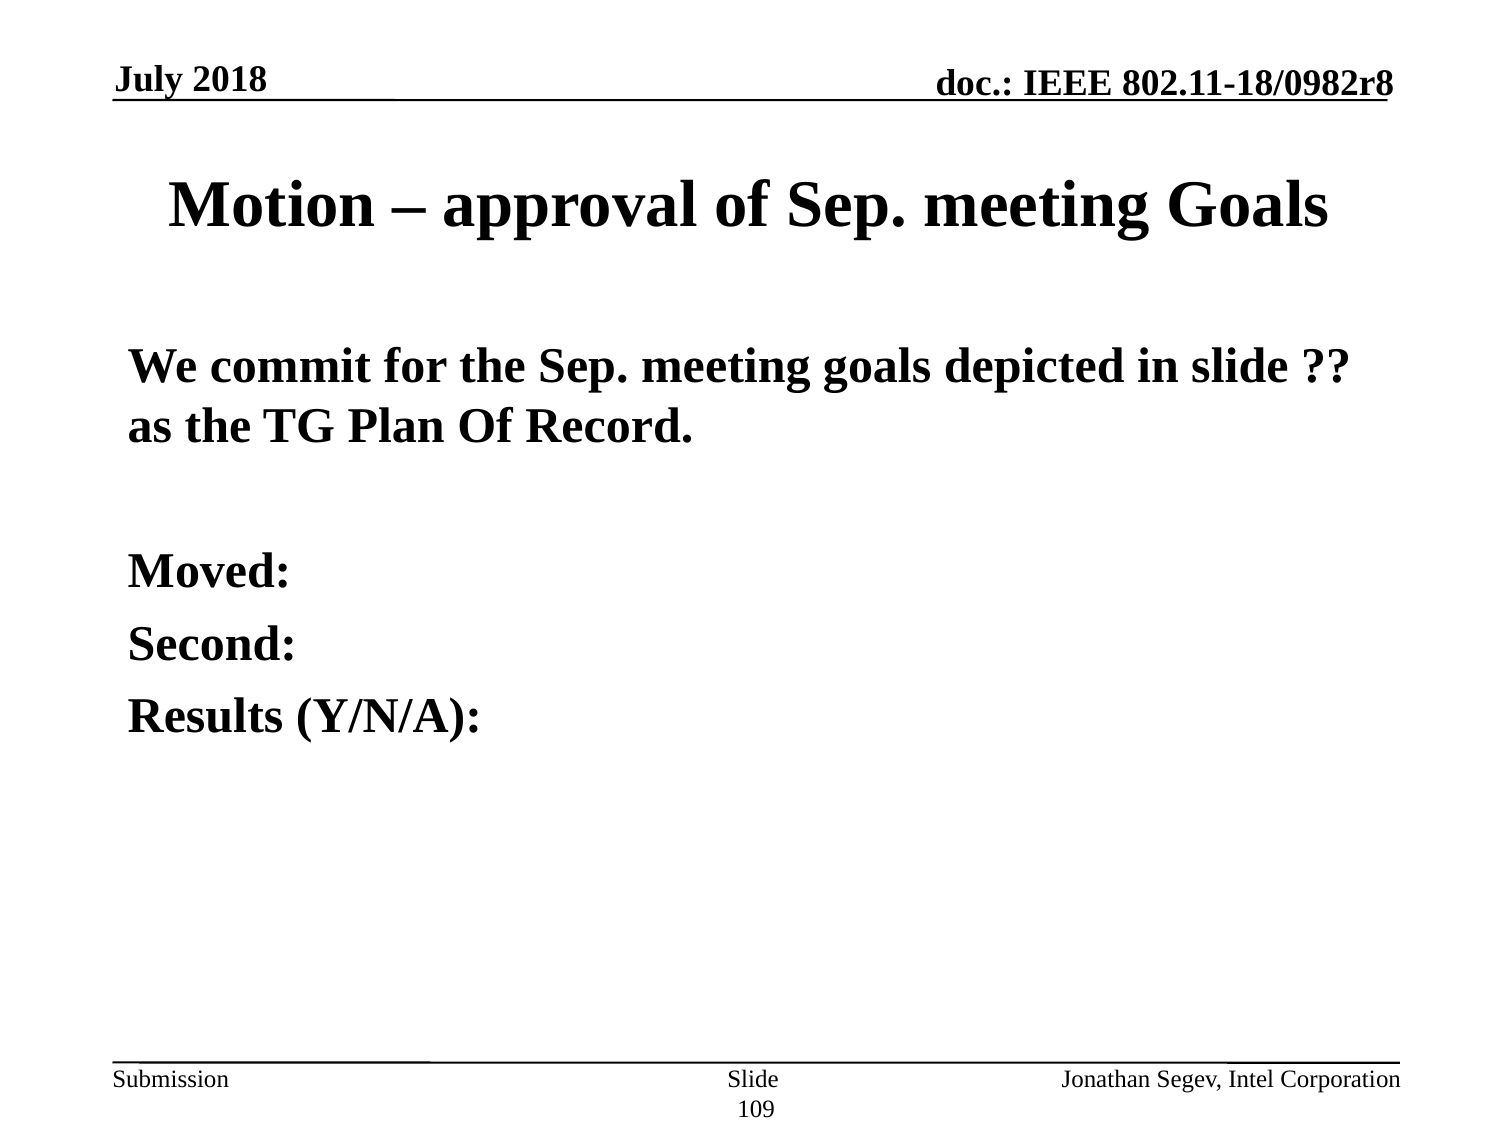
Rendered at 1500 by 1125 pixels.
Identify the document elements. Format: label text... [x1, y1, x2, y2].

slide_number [114, 54, 423, 100]
footer Jonathan Segev, Intel Corporation [878, 1061, 1402, 1093]
title Motion – approval of Sep. meeting Goals [112, 112, 1388, 288]
slide_number Slide 109 [712, 1061, 800, 1123]
list We commit for the Sep. meeting goals depicted in slide ?? as the TG Plan Of Record. Moved: Second: Results (Y/N/A): [112, 324, 1388, 1000]
